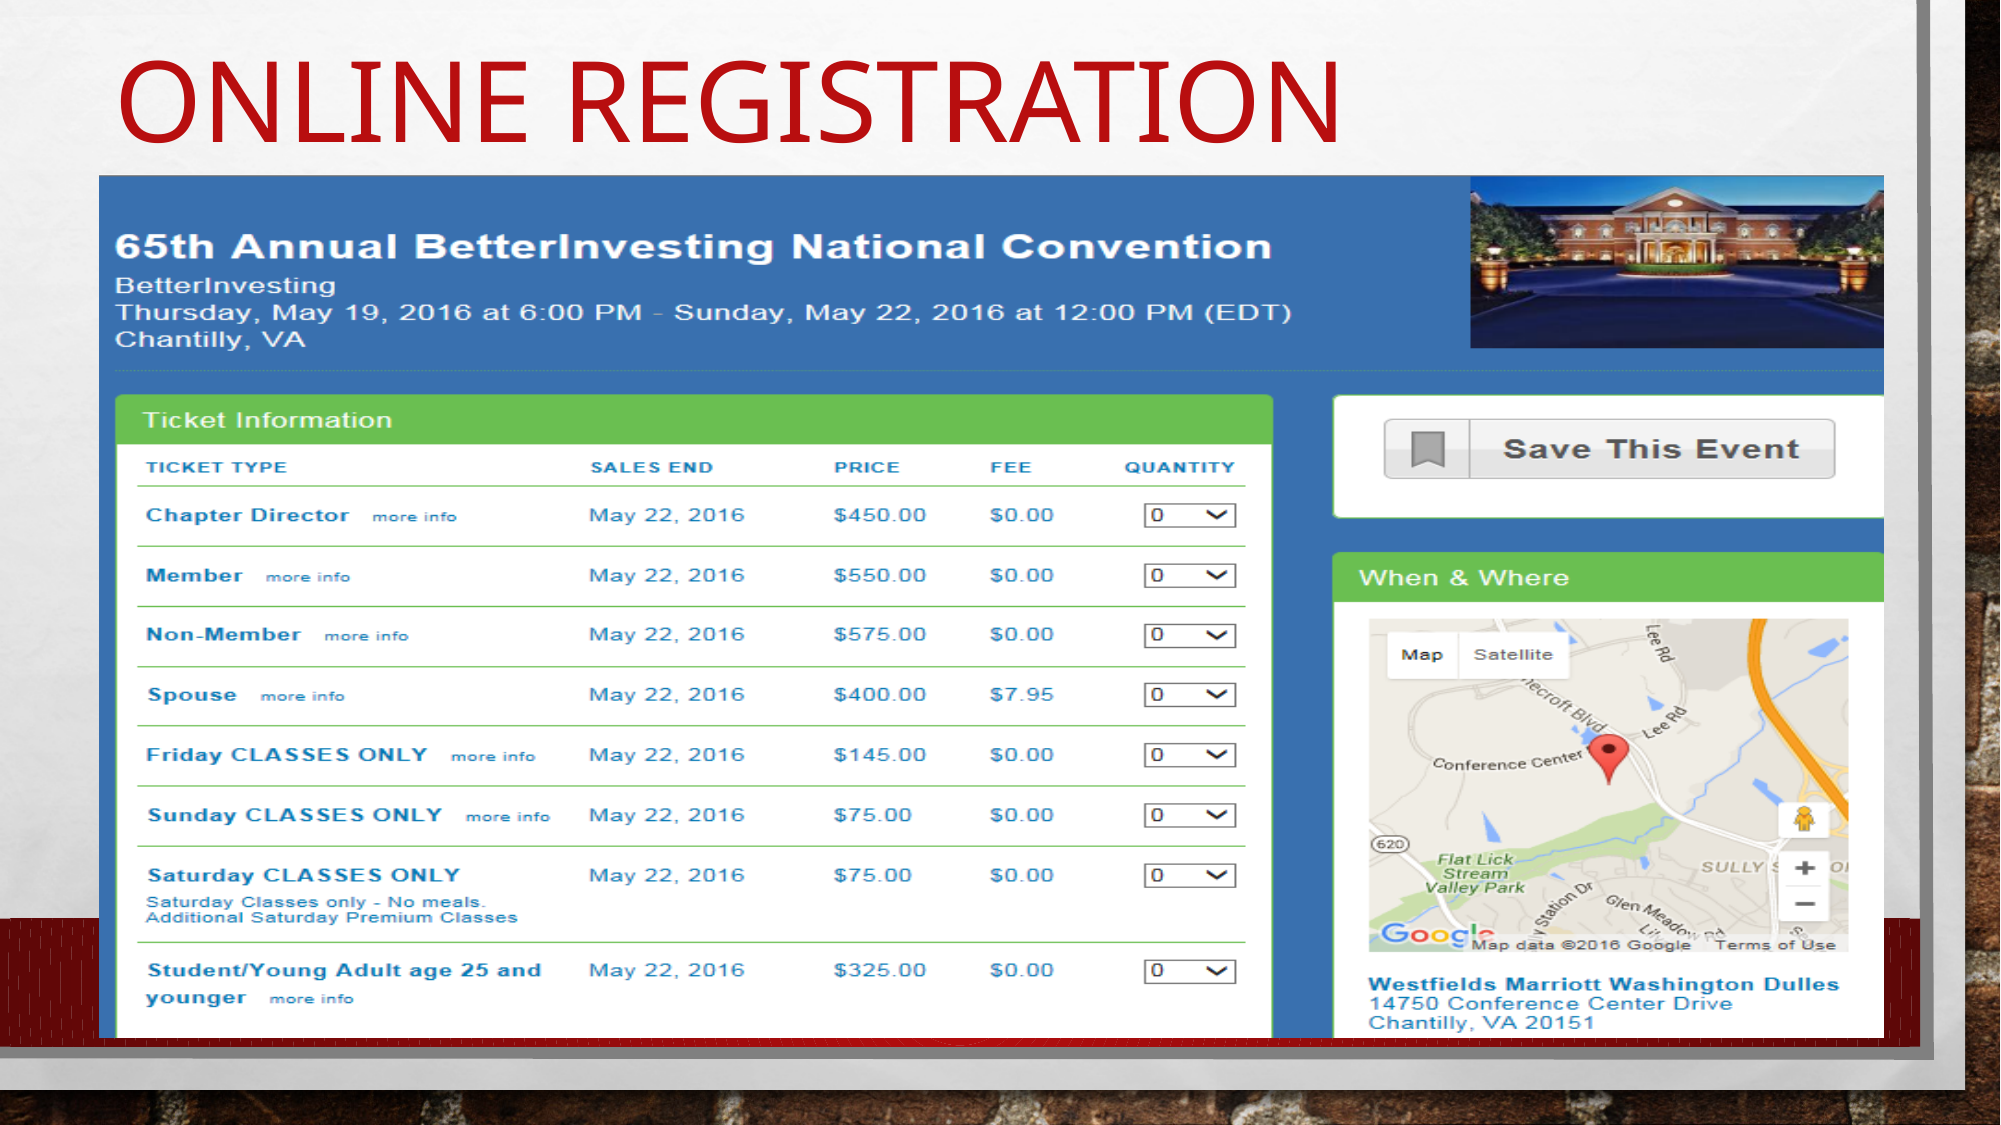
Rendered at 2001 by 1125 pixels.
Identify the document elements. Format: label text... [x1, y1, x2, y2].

title Online Registration [99, 37, 1900, 175]
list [99, 174, 1884, 1038]
picture [0, 0, 2000, 1125]
